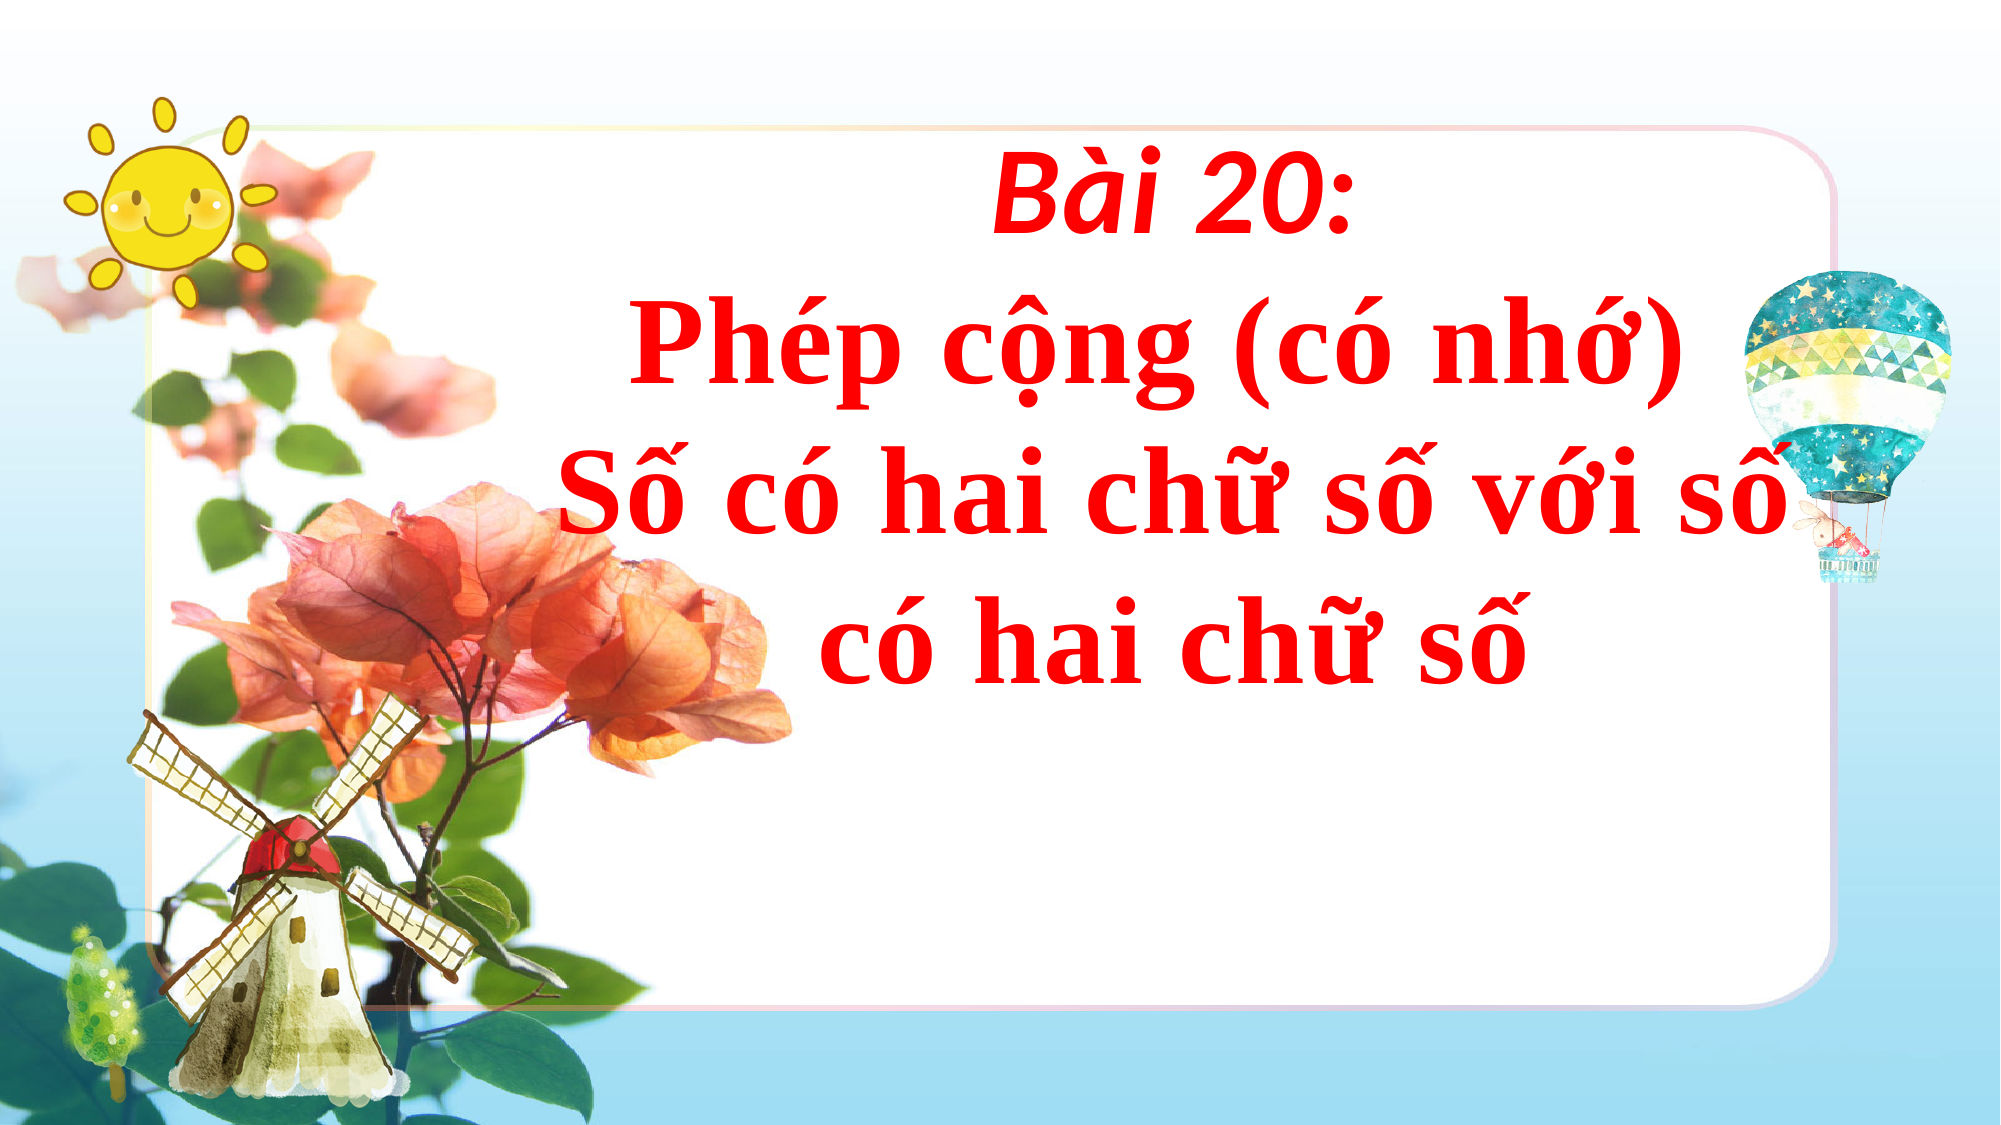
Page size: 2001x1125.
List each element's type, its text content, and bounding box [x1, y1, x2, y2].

picture [0, 0, 2001, 1125]
text_box Bài 20: Phép cộng (có nhớ) Số có hai chữ số với số có hai chữ số [534, 100, 1815, 716]
